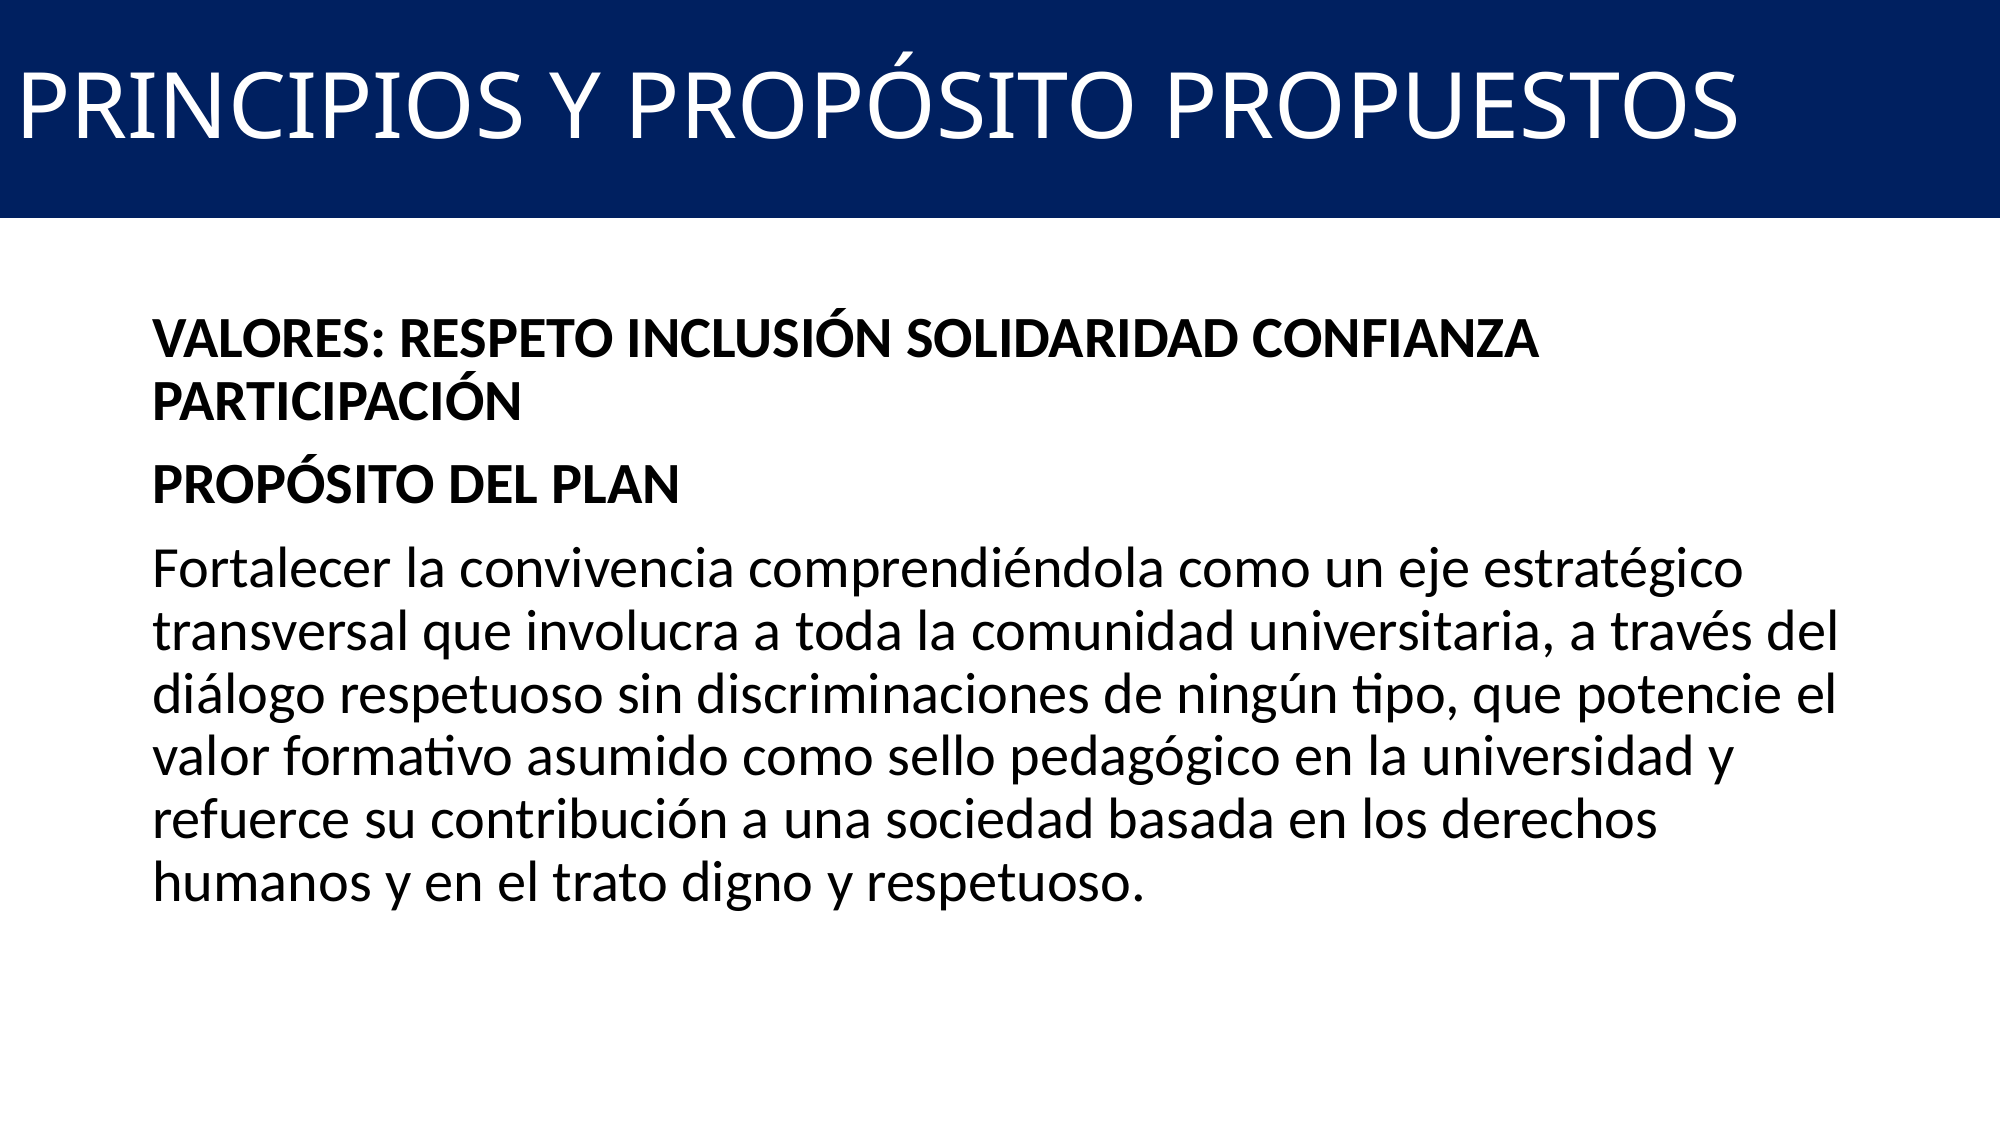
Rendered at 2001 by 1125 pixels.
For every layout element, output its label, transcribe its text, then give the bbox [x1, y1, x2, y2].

title PRINCIPIOS Y PROPÓSITO PROPUESTOS [0, 0, 2000, 218]
list Valores: Respeto Inclusión solidaridad Confianza Participación Propósito del plan Fortalecer la convivencia comprendiéndola como un eje estratégico transversal que involucra a toda la comunidad universitaria, a través del diálogo respetuoso sin discriminaciones de ningún tipo, que potencie el valor formativo asumido como sello pedagógico en la universidad y refuerce su contribución a una sociedad basada en los derechos humanos y en el trato digno y respetuoso. [137, 299, 1863, 1014]
